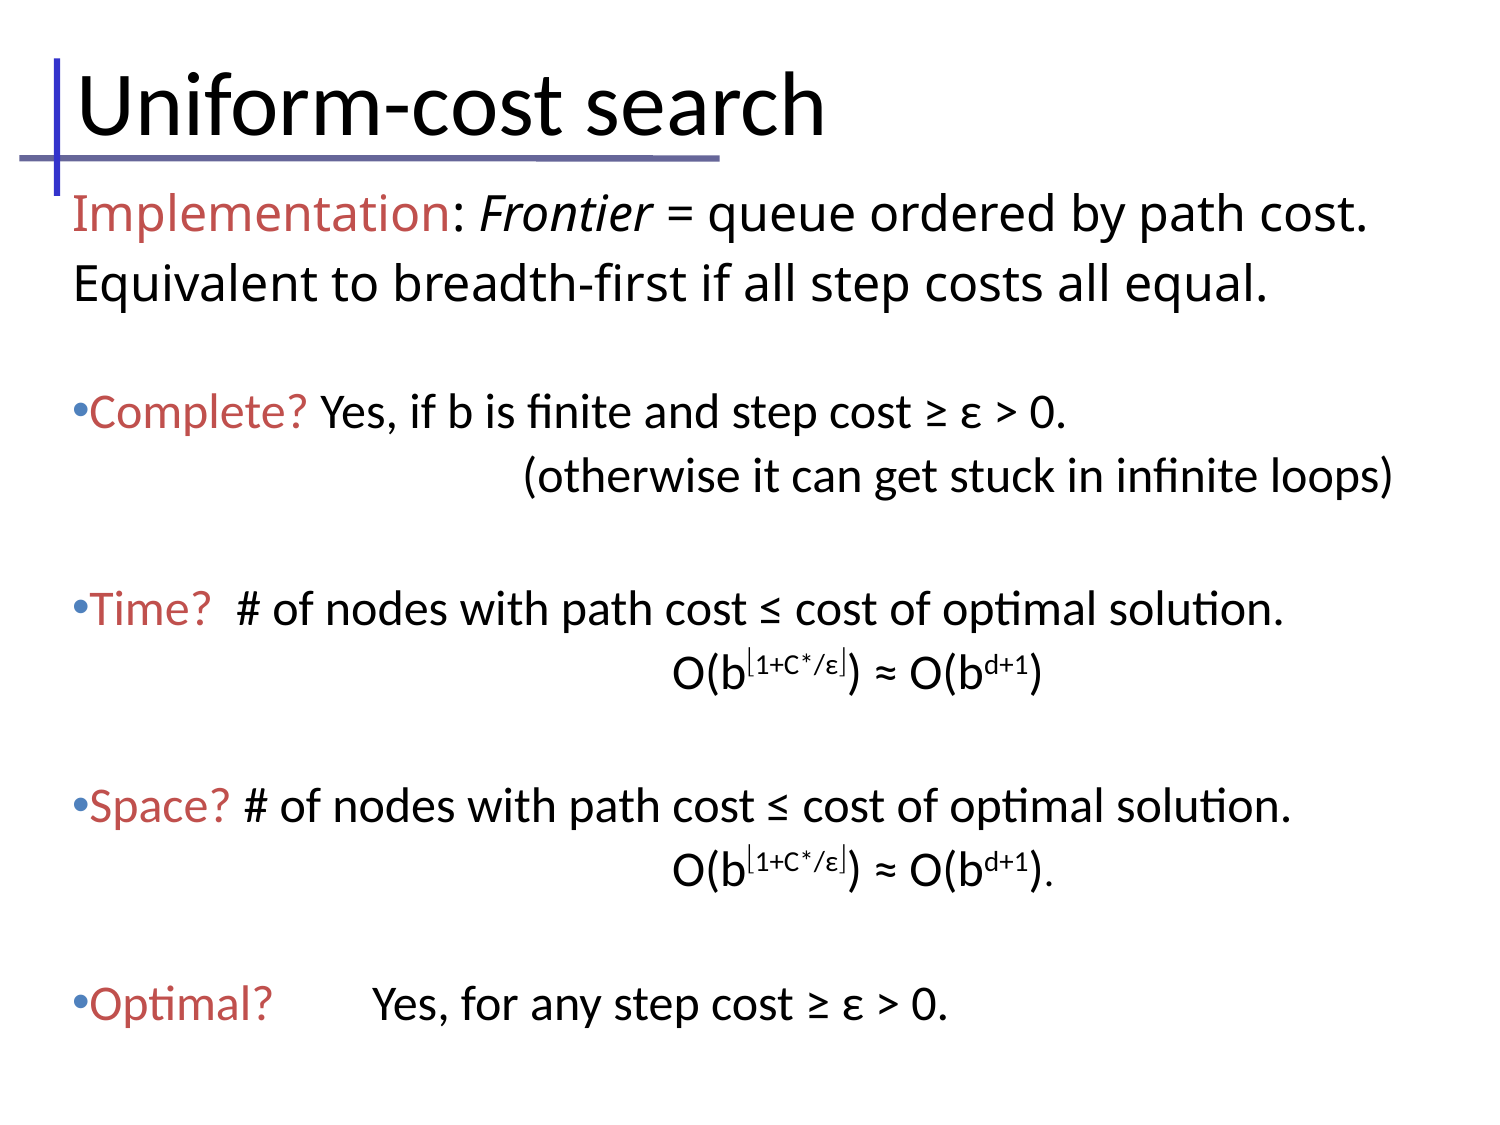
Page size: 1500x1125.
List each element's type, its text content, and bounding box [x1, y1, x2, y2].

list Implementation: Frontier = queue ordered by path cost. Equivalent to breadth-first if all step costs all equal. Complete? Yes, if b is finite and step cost ≥ ε > 0. (otherwise it can get stuck in infinite loops) Time? # of nodes with path cost ≤ cost of optimal solution. O(b1+C*/ε) ≈ O(bd+1) Space? # of nodes with path cost ≤ cost of optimal solution. O(b1+C*/ε) ≈ O(bd+1). Optimal? Yes, for any step cost ≥ ε > 0. [57, 173, 1482, 1049]
title Uniform-cost search [61, 14, 1399, 182]
